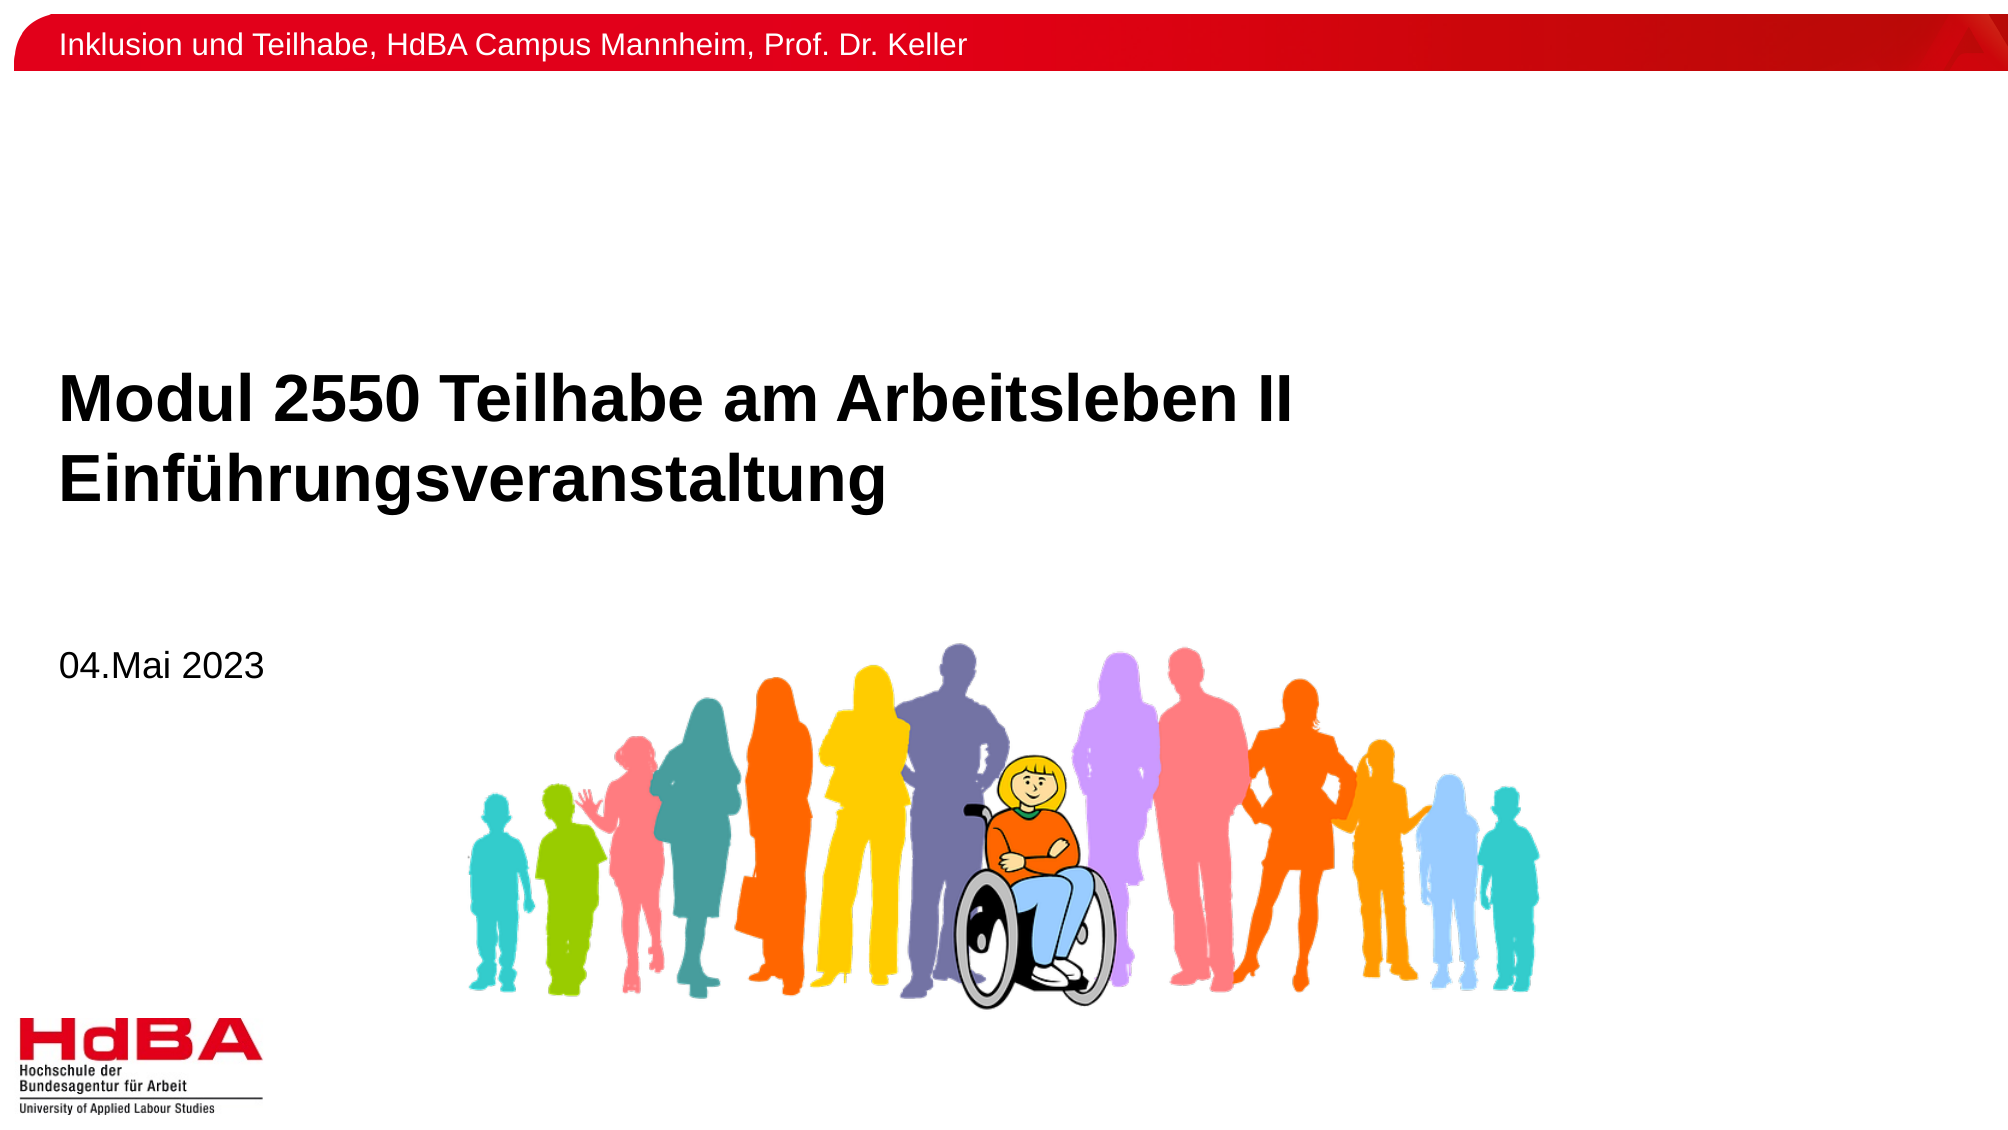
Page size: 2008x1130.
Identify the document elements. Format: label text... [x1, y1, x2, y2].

title Modul 2550 Teilhabe am Arbeitsleben II Einführungsveranstaltung [14, 325, 1756, 547]
list 04.Mai 2023 [14, 629, 425, 717]
picture [14, 1017, 271, 1116]
picture [14, 14, 2008, 71]
list Inklusion und Teilhabe, HdBA Campus Mannheim, Prof. Dr. Keller [59, 22, 1831, 63]
picture [427, 629, 1581, 1023]
